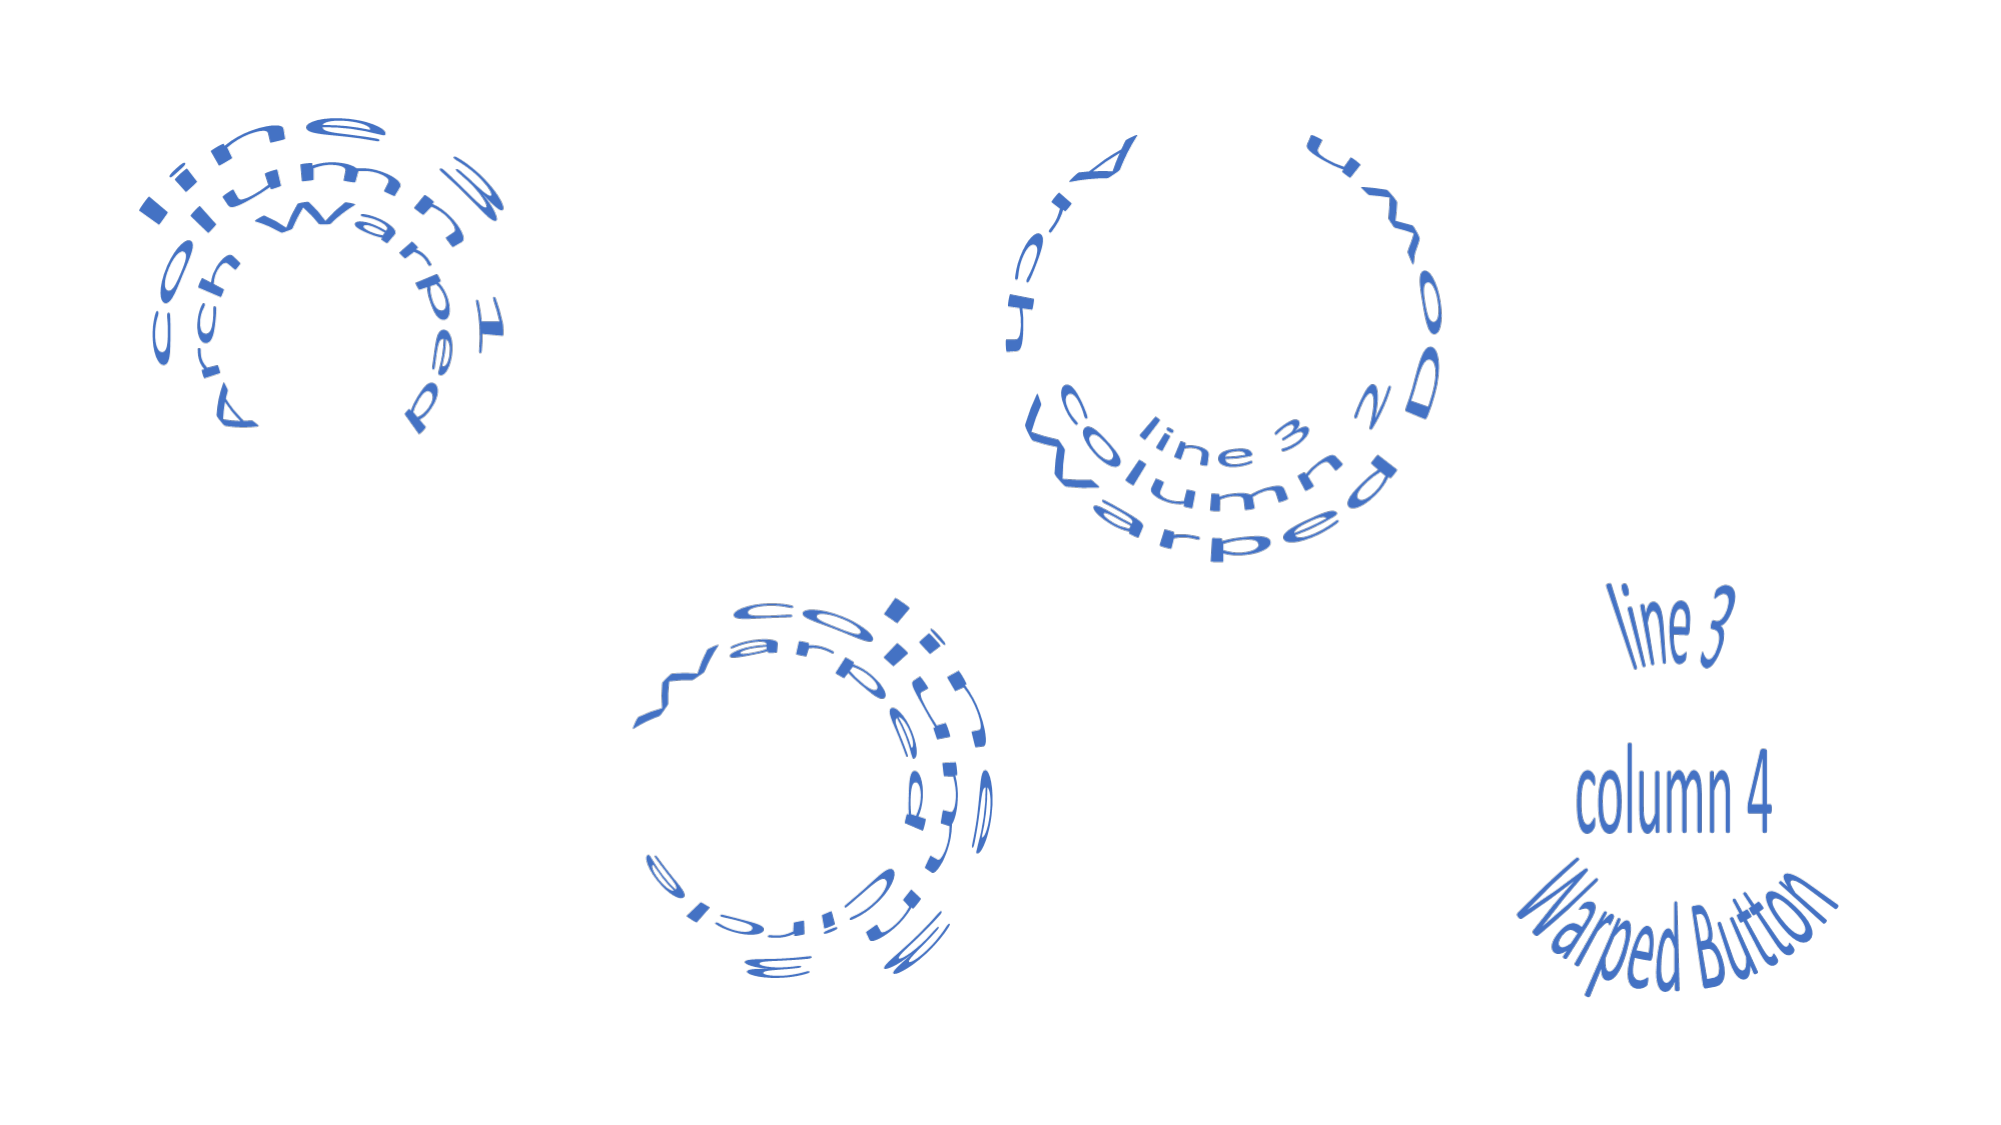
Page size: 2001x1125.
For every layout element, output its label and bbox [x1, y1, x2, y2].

picture [101, 110, 1899, 1014]
